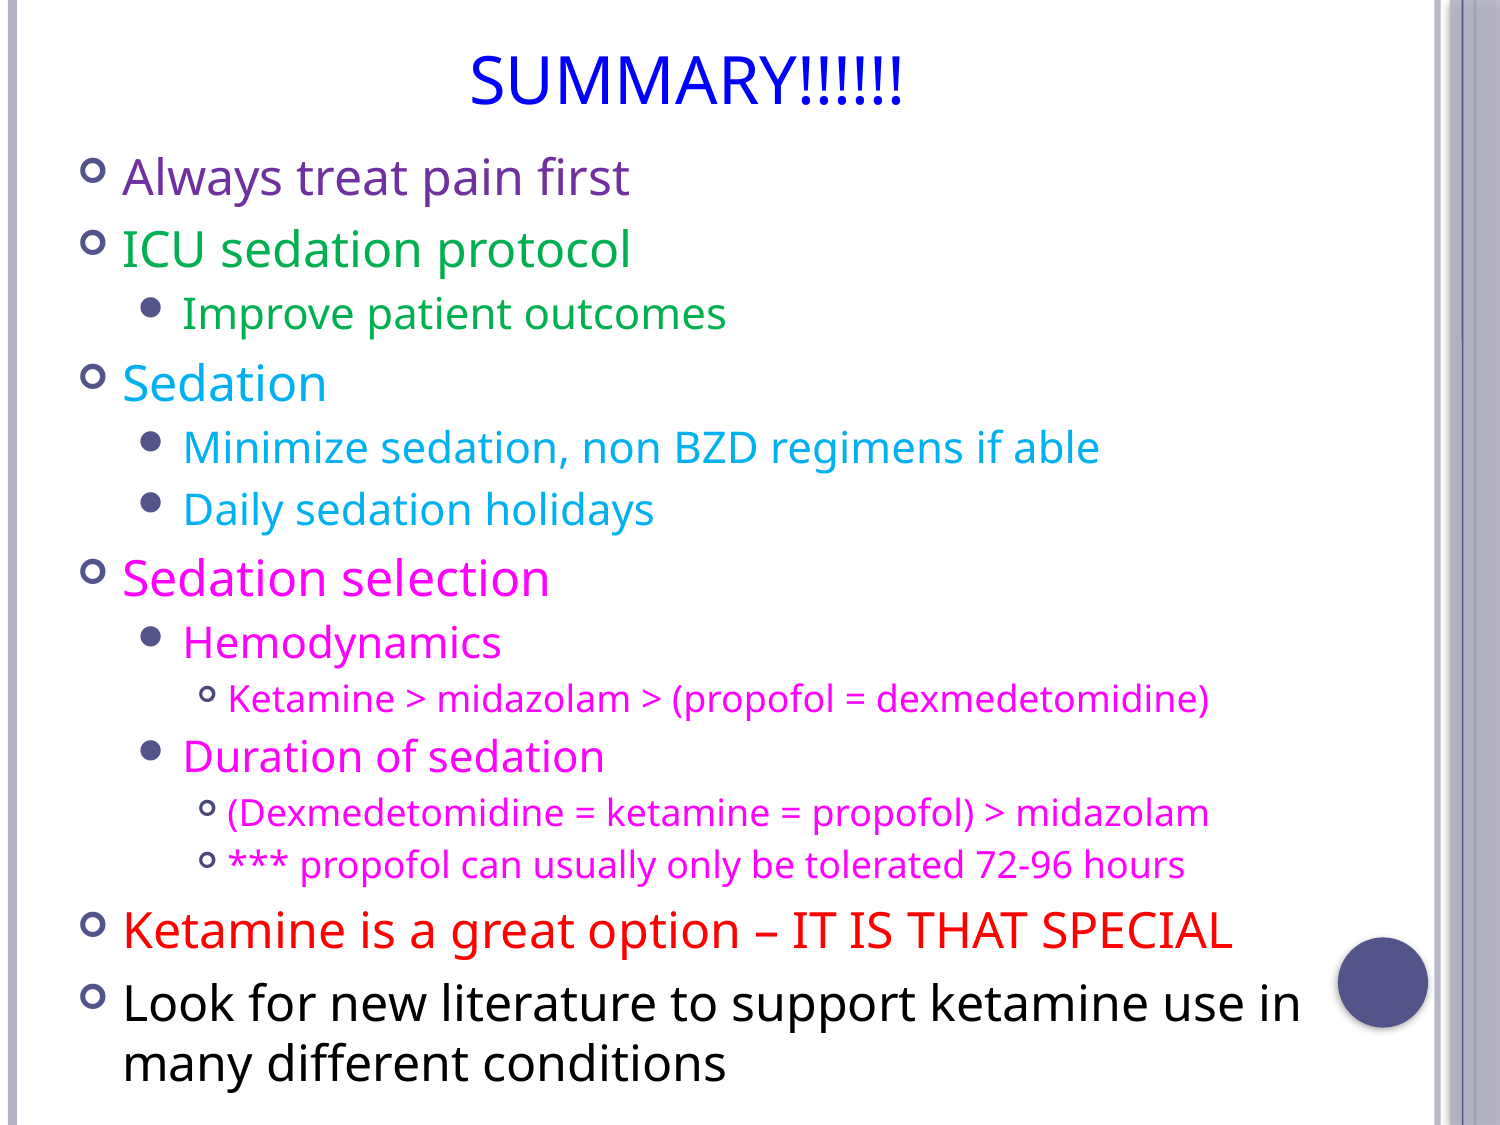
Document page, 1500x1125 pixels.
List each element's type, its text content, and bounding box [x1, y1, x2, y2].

title Summary!!!!!! [75, 24, 1300, 125]
list Always treat pain first ICU sedation protocol Improve patient outcomes Sedation Minimize sedation, non BZD regimens if able Daily sedation holidays Sedation selection Hemodynamics Ketamine > midazolam > (propofol = dexmedetomidine) Duration of sedation (Dexmedetomidine = ketamine = propofol) > midazolam *** propofol can usually only be tolerated 72-96 hours Ketamine is a great option – IT IS THAT SPECIAL Look for new literature to support ketamine use in many different conditions [62, 137, 1438, 1063]
